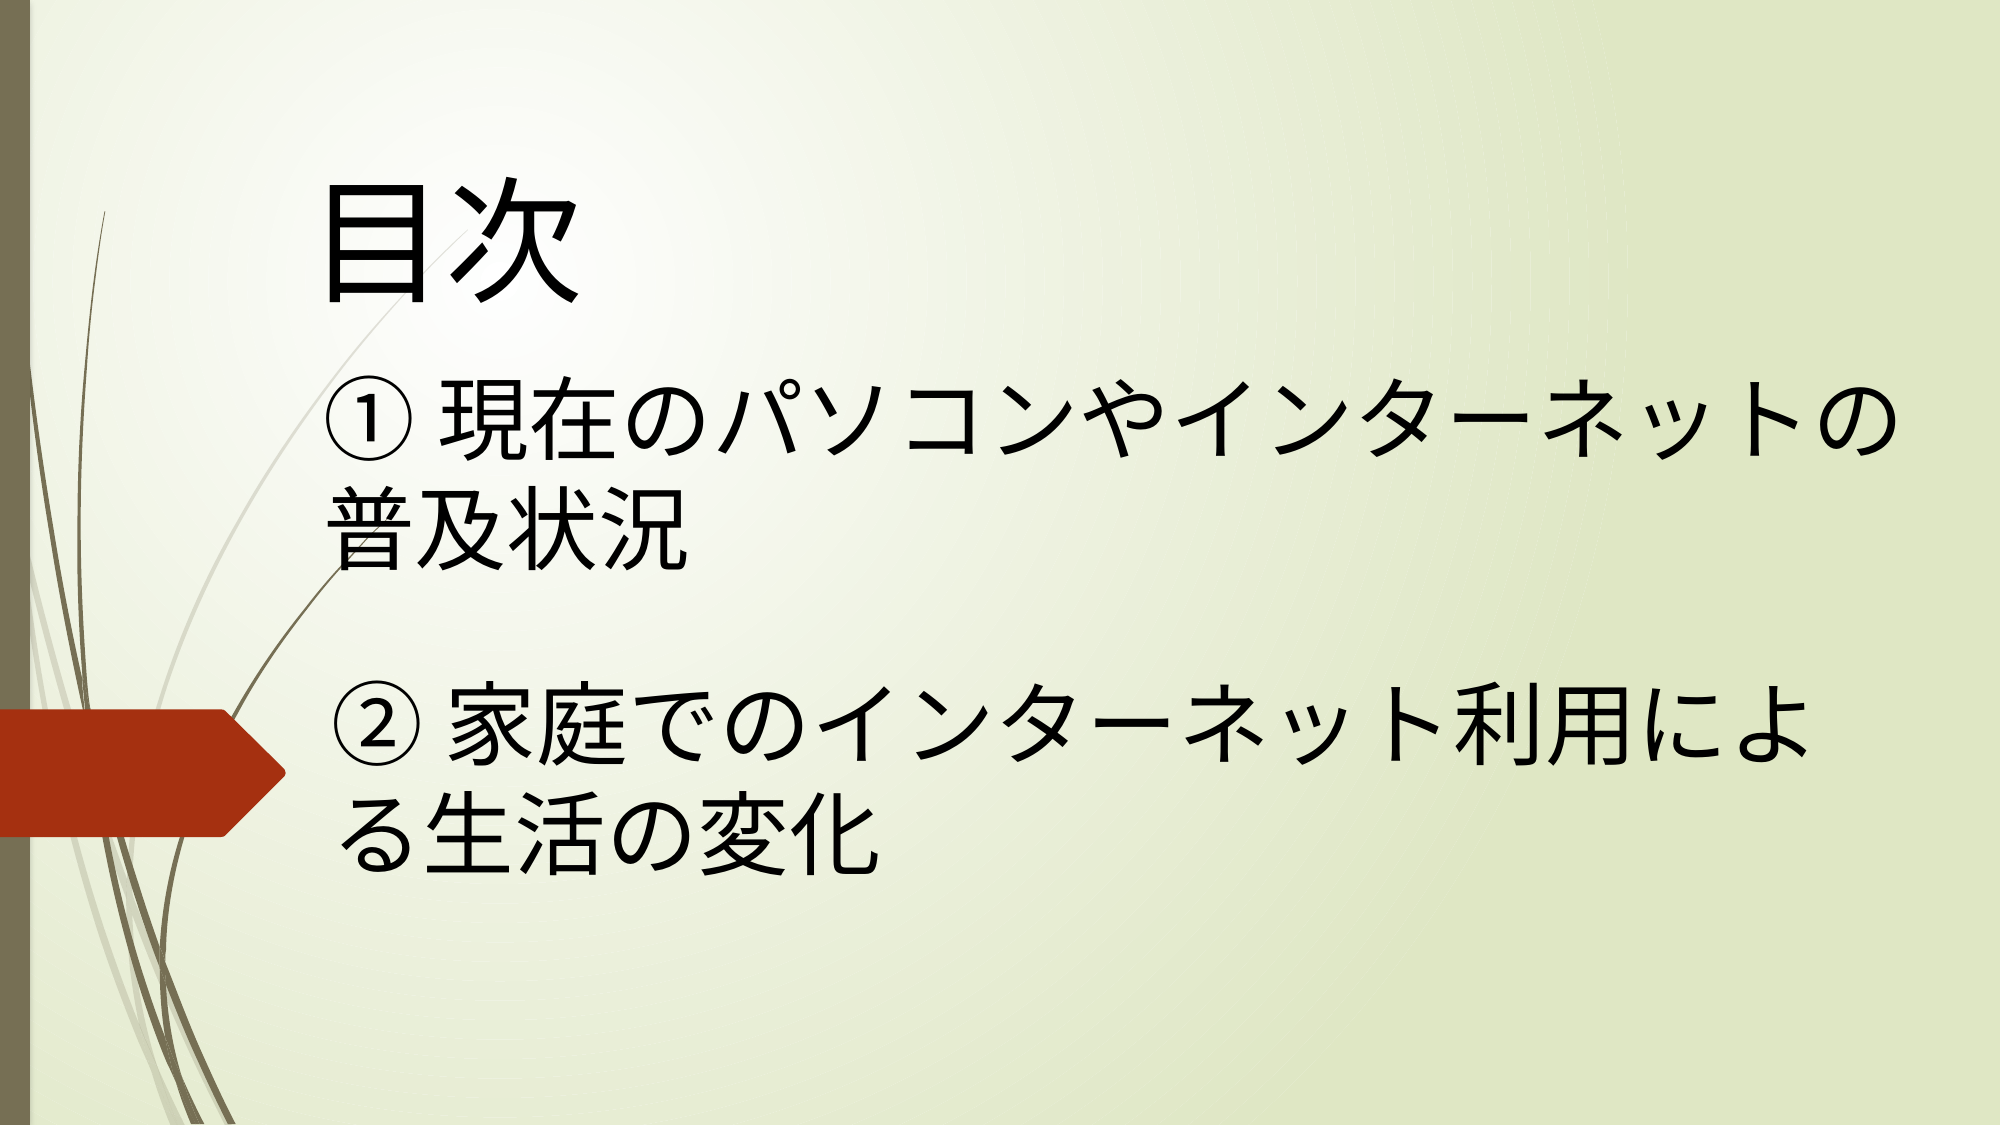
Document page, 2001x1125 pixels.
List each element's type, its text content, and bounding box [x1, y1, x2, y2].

text_box ①現在のパソコンやインターネットの普及状況 [308, 354, 1937, 589]
text_box ②家庭でのインターネット利用による生活の変化 [316, 659, 1917, 895]
text_box 目次 [293, 147, 1253, 328]
